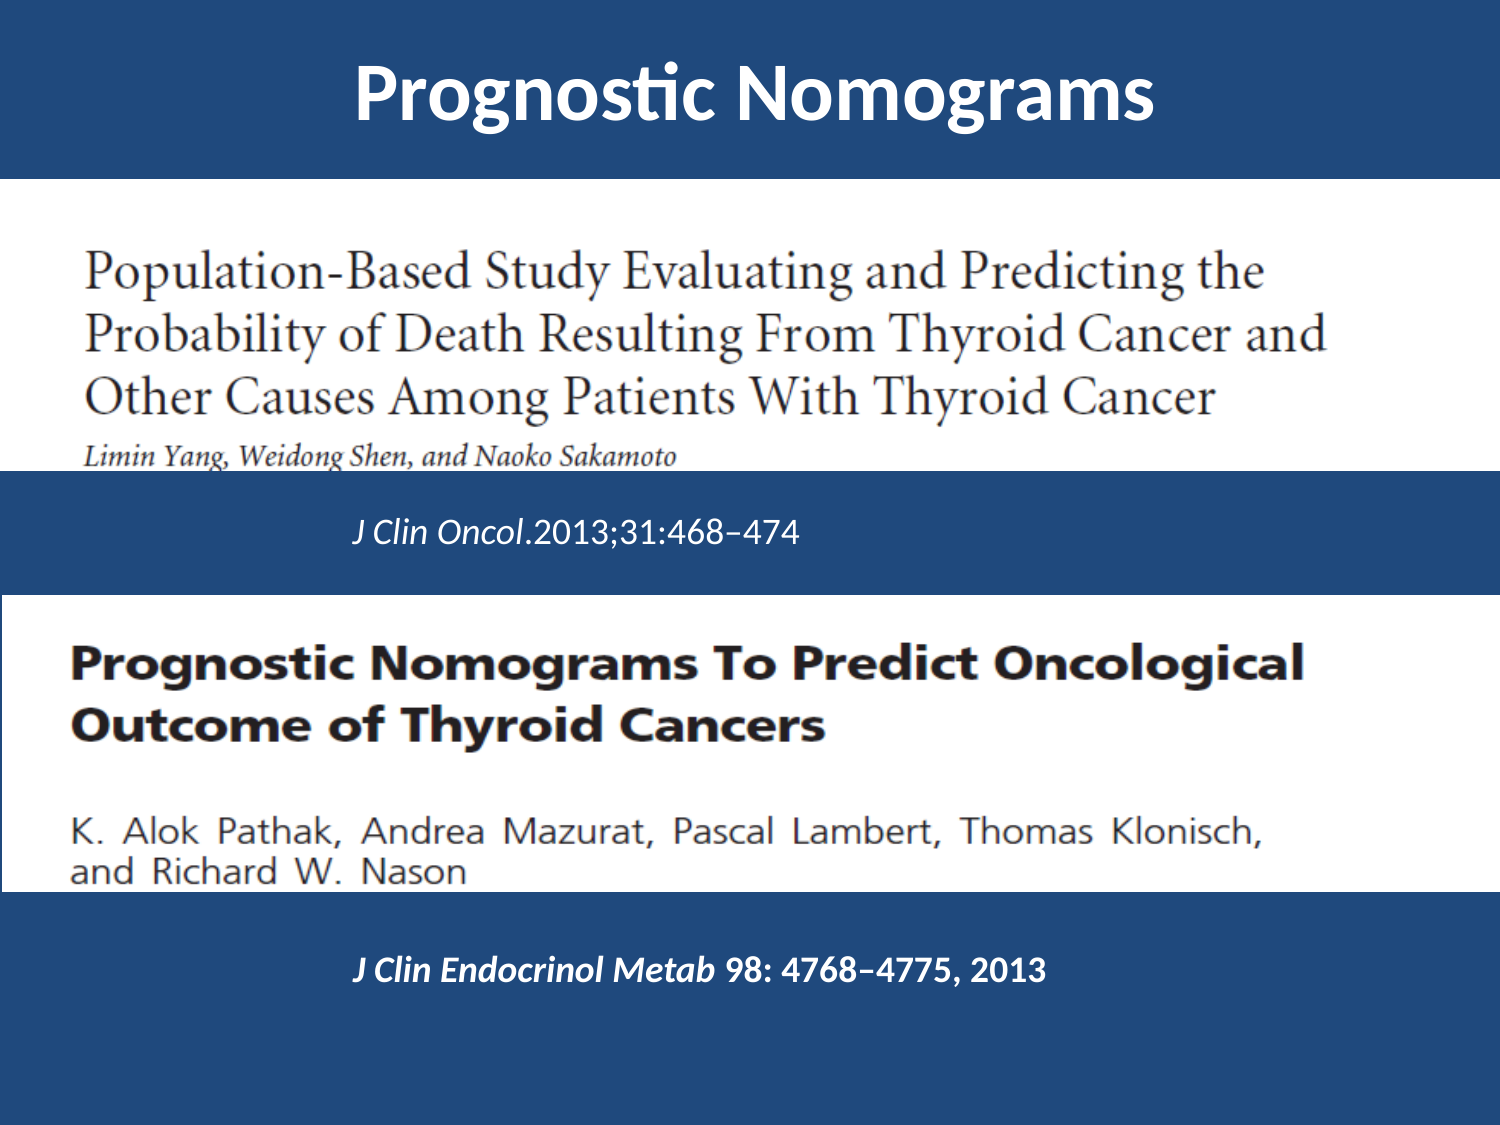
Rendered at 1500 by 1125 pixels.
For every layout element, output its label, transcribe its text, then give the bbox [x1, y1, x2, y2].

text_box J Clin Oncol.2013;31:468–474 [337, 499, 1088, 560]
picture [2, 595, 1500, 892]
text_box J Clin Endocrinol Metab 98: 4768–4775, 2013 [338, 937, 1062, 998]
picture [0, 179, 1500, 471]
text_box Prognostic Nomograms [339, 29, 1172, 145]
